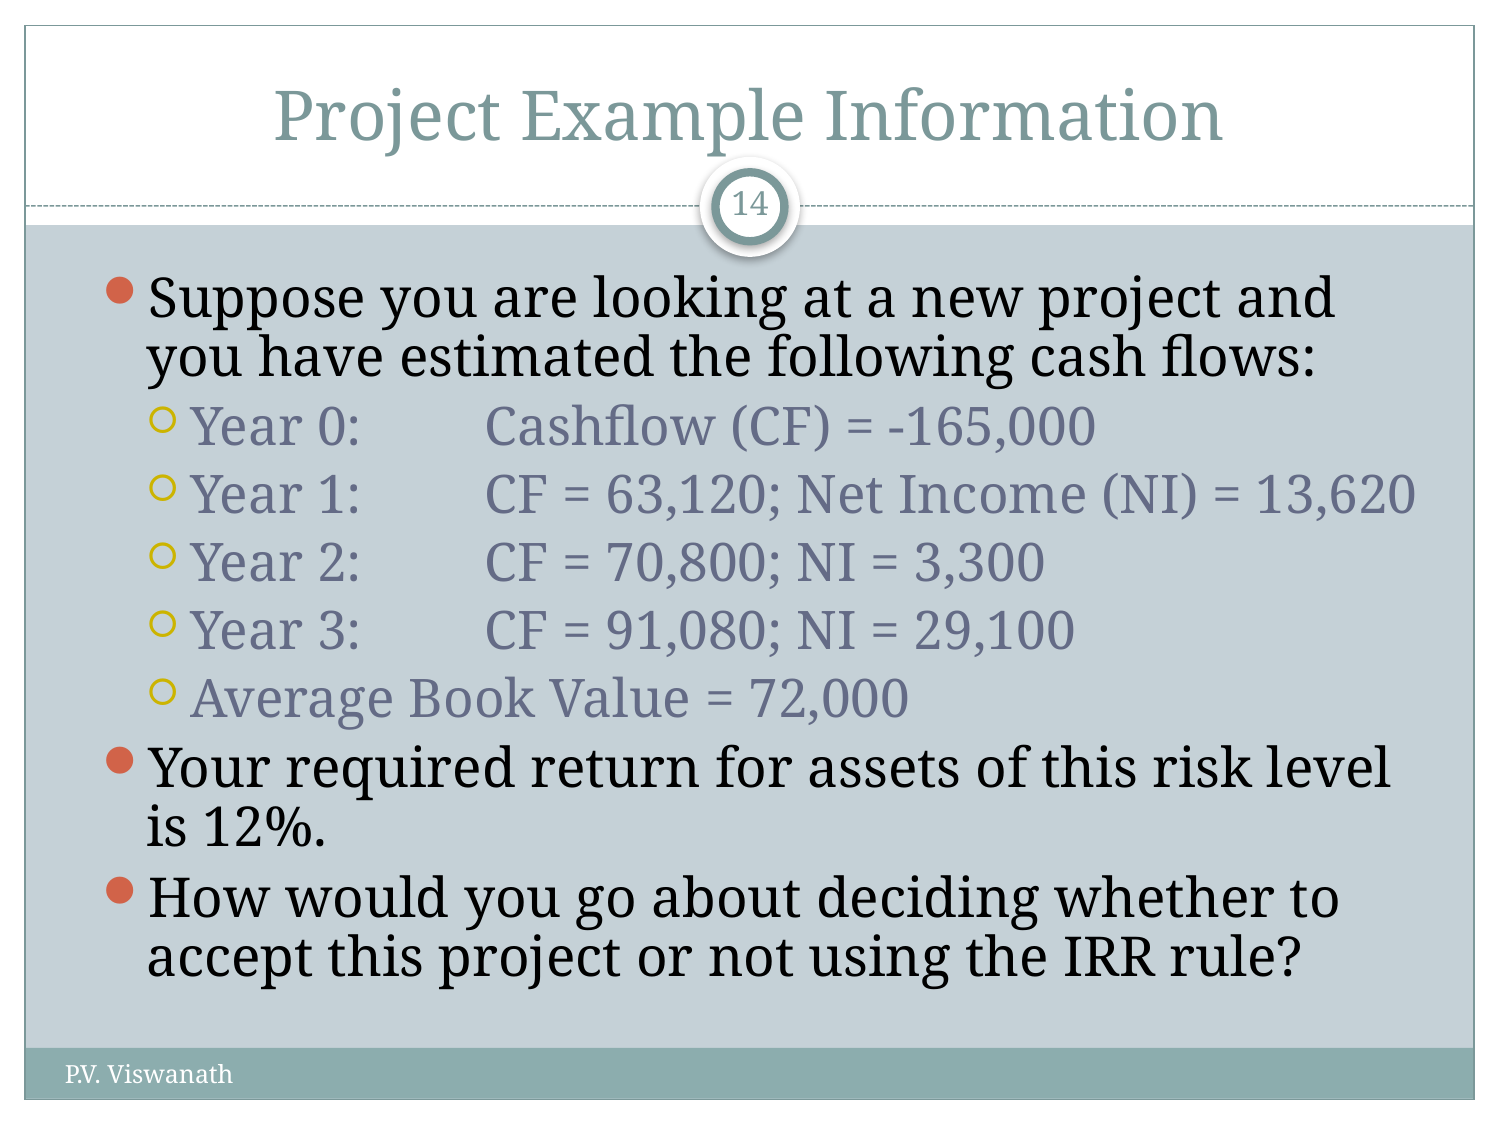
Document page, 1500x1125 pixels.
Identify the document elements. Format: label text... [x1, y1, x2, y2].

title Project Example Information [49, 37, 1450, 162]
footer P.V. Viswanath [50, 1051, 638, 1112]
list Suppose you are looking at a new project and you have estimated the following cash flows: Year 0: Cashflow (CF) = -165,000 Year 1: CF = 63,120; Net Income (NI) = 13,620 Year 2: CF = 70,800; NI = 3,300 Year 3: CF = 91,080; NI = 29,100 Average Book Value = 72,000 Your required return for assets of this risk level is 12%. How would you go about deciding whether to accept this project or not using the IRR rule? [87, 262, 1443, 1052]
slide_number 14 [712, 168, 788, 241]
